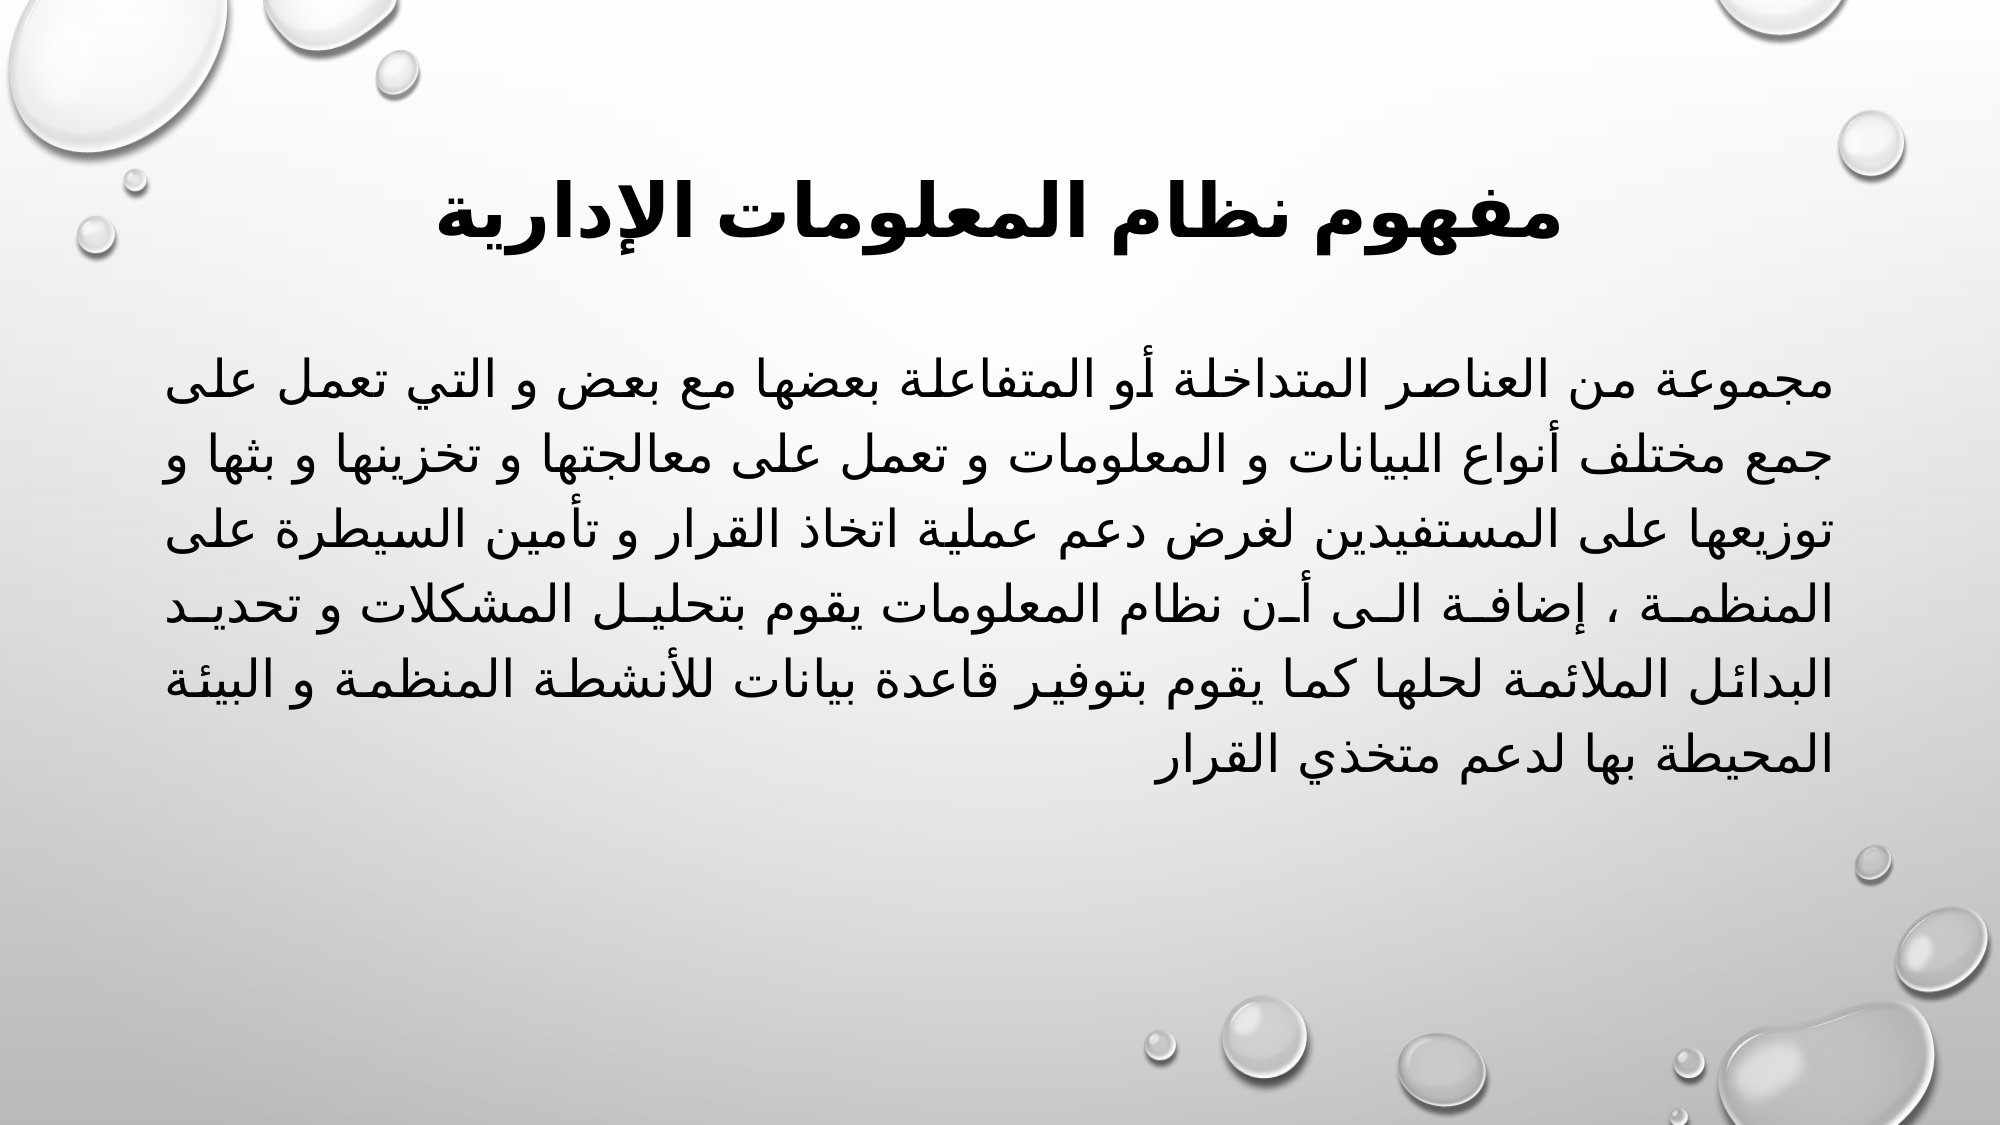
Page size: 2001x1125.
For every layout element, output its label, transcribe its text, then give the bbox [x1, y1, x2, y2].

title مفهوم نظام المعلومات الإدارية [149, 101, 1851, 325]
picture [0, 0, 2000, 1125]
list مجموعة من العناصر المتداخلة أو المتفاعلة بعضها مع بعض و التي تعمل على جمع مختلف أنواع البيانات و المعلومات و تعمل على معالجتها و تخزينها و بثها و توزيعها على المستفيدين لغرض دعم عملية اتخاذ القرار و تأمين السيطرة على المنظمة ، إضافة الى أن نظام المعلومات يقوم بتحليل المشكلات و تحديد البدائل الملائمة لحلها كما يقوم بتوفير قاعدة بيانات للأنشطة المنظمة و البيئة المحيطة بها لدعم متخذي القرار [149, 325, 1851, 950]
